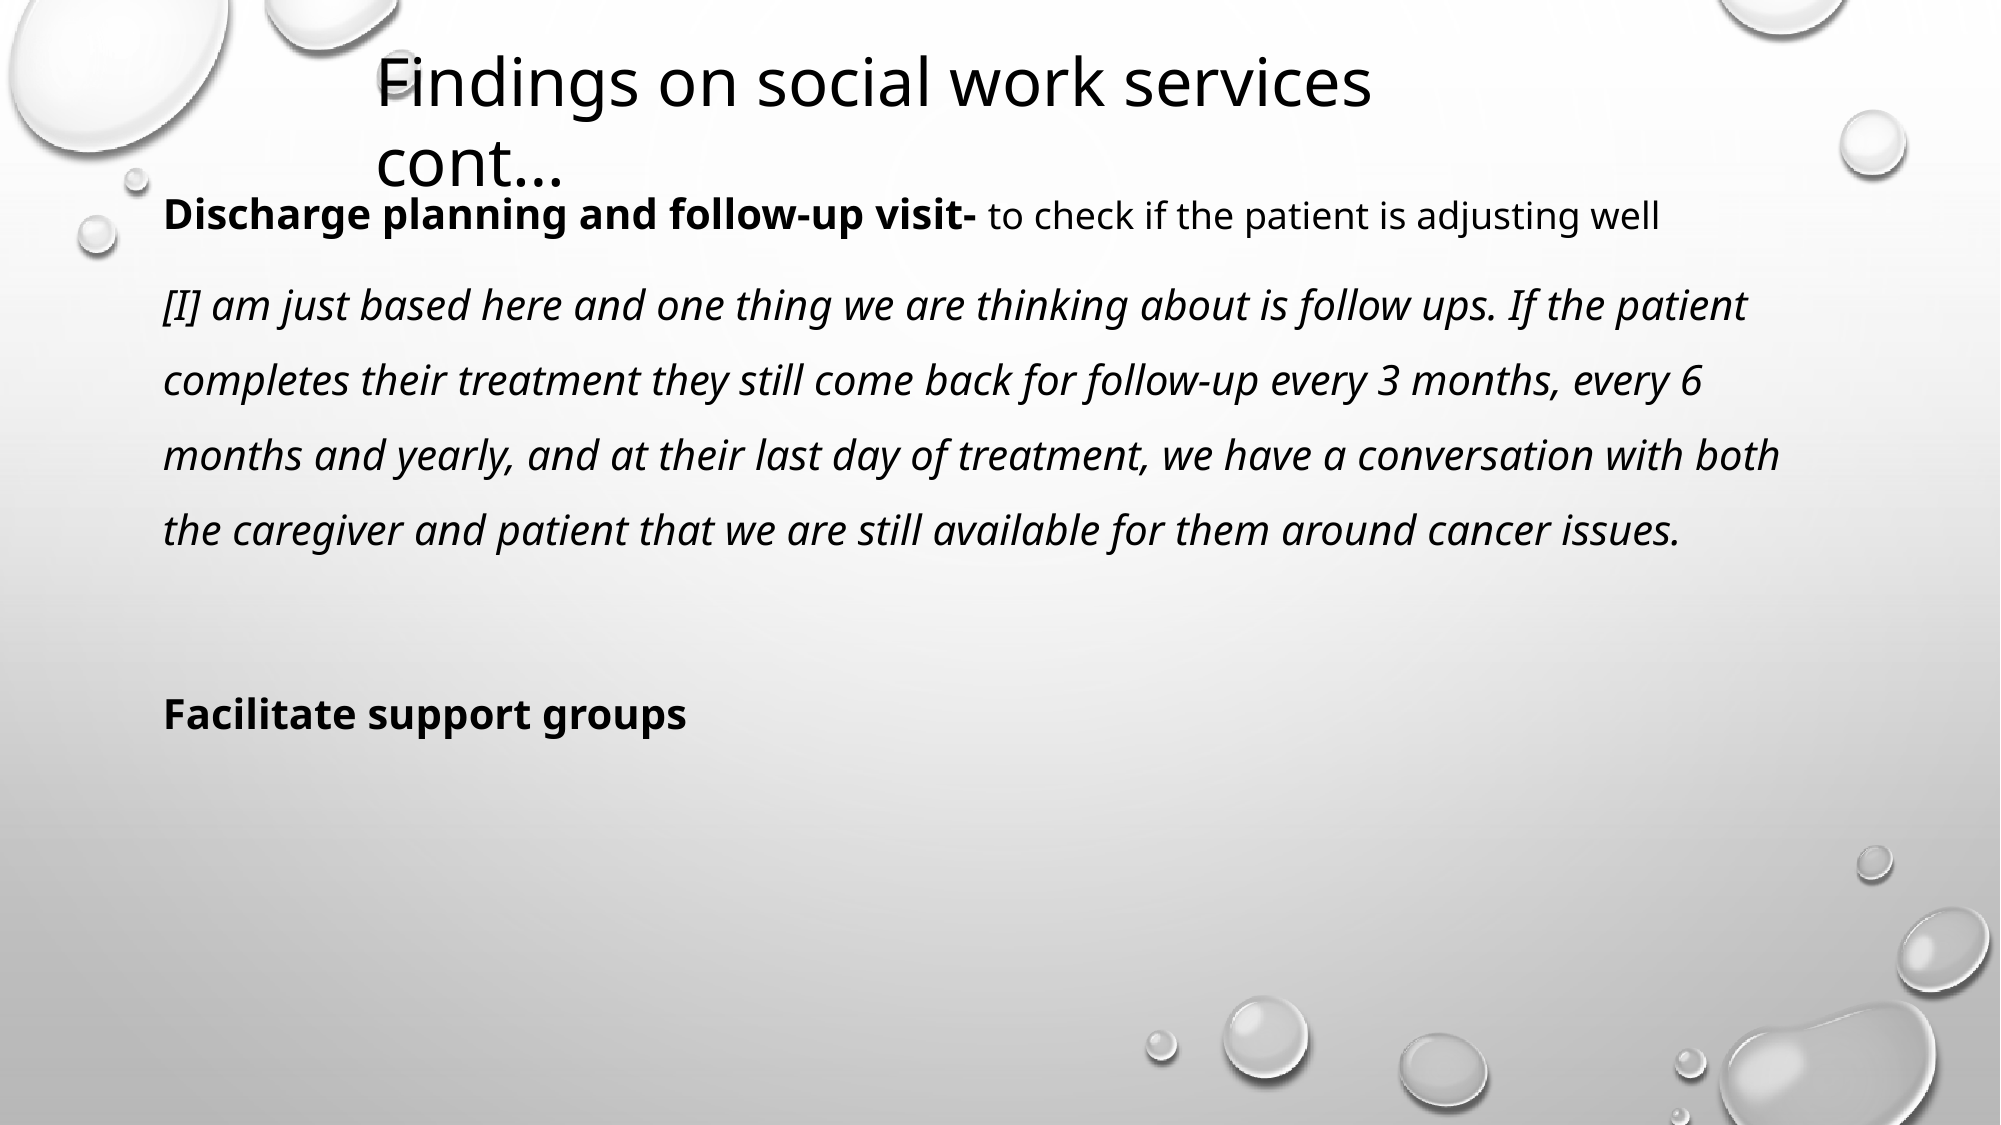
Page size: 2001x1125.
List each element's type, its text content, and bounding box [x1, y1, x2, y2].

list Discharge planning and follow-up visit- to check if the patient is adjusting well [I] am just based here and one thing we are thinking about is follow ups. If the patient completes their treatment they still come back for follow-up every 3 months, every 6 months and yearly, and at their last day of treatment, we have a conversation with both the caregiver and patient that we are still available for them around cancer issues. Facilitate support groups [162, 162, 1838, 903]
title Findings on social work services cont… [375, 39, 1575, 138]
picture [0, 0, 2000, 1125]
